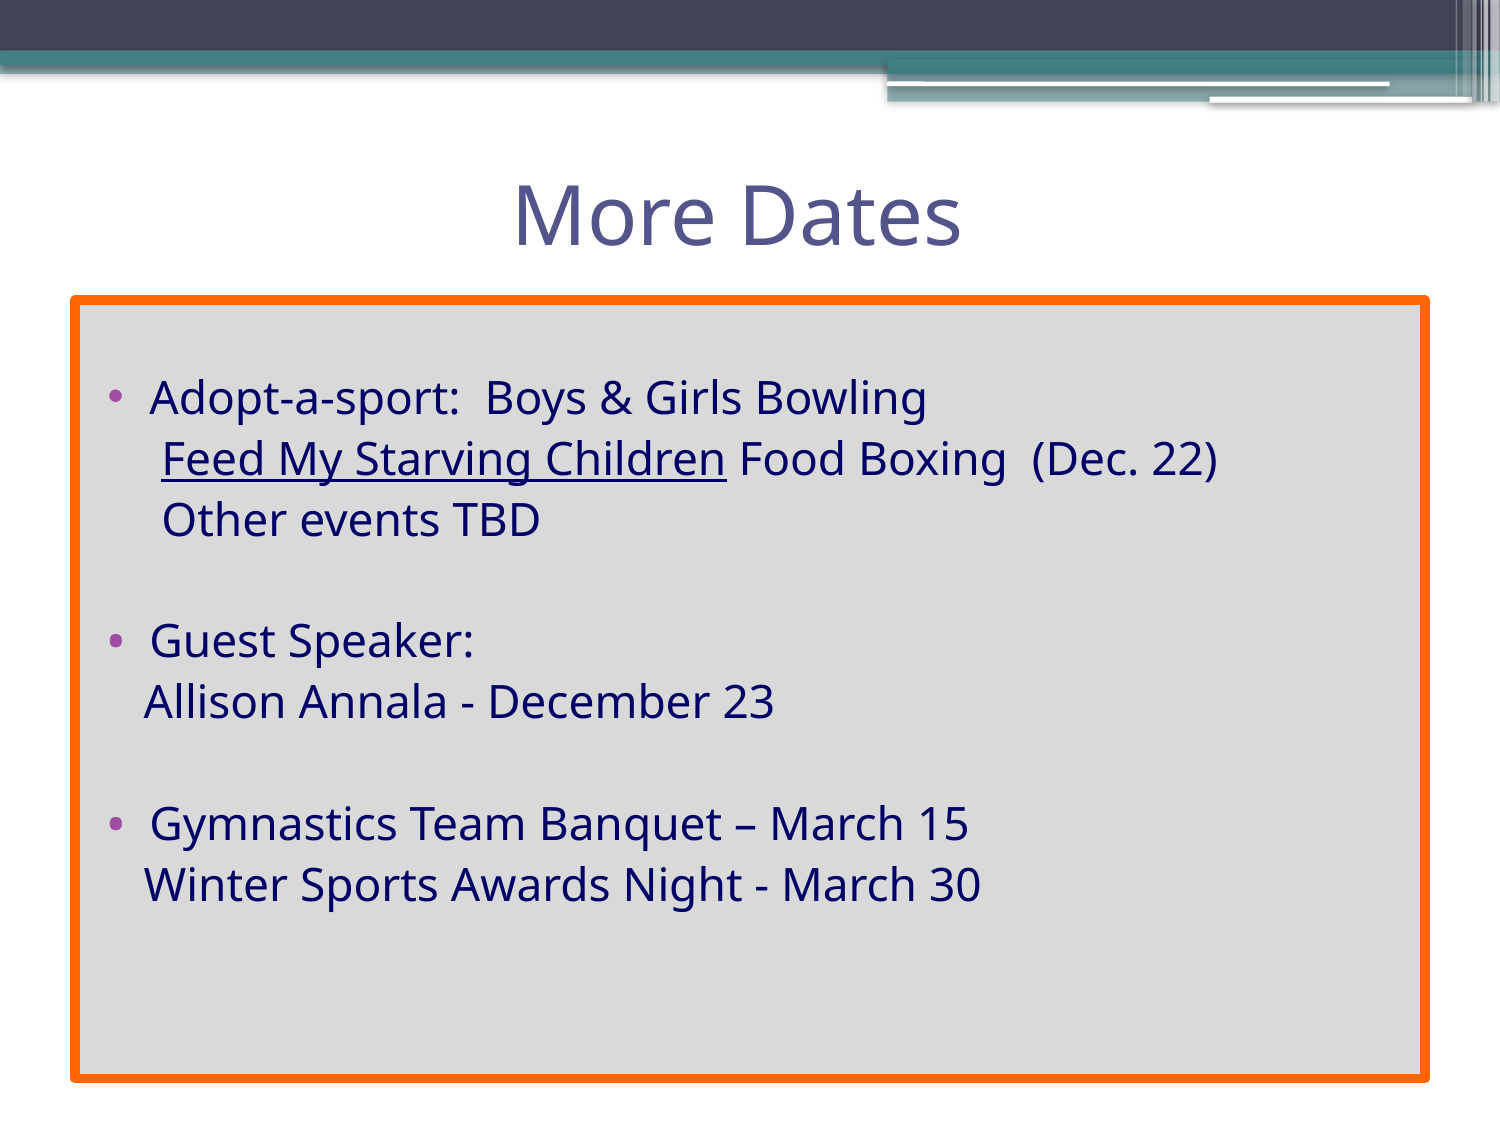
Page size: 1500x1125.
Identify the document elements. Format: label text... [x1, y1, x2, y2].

title More Dates [62, 125, 1413, 300]
list Adopt-a-sport: Boys & Girls Bowling Feed My Starving Children Food Boxing (Dec. 22) Other events TBD Guest Speaker: Allison Annala - December 23 Gymnastics Team Banquet – March 15 Winter Sports Awards Night - March 30 [75, 299, 1425, 1079]
